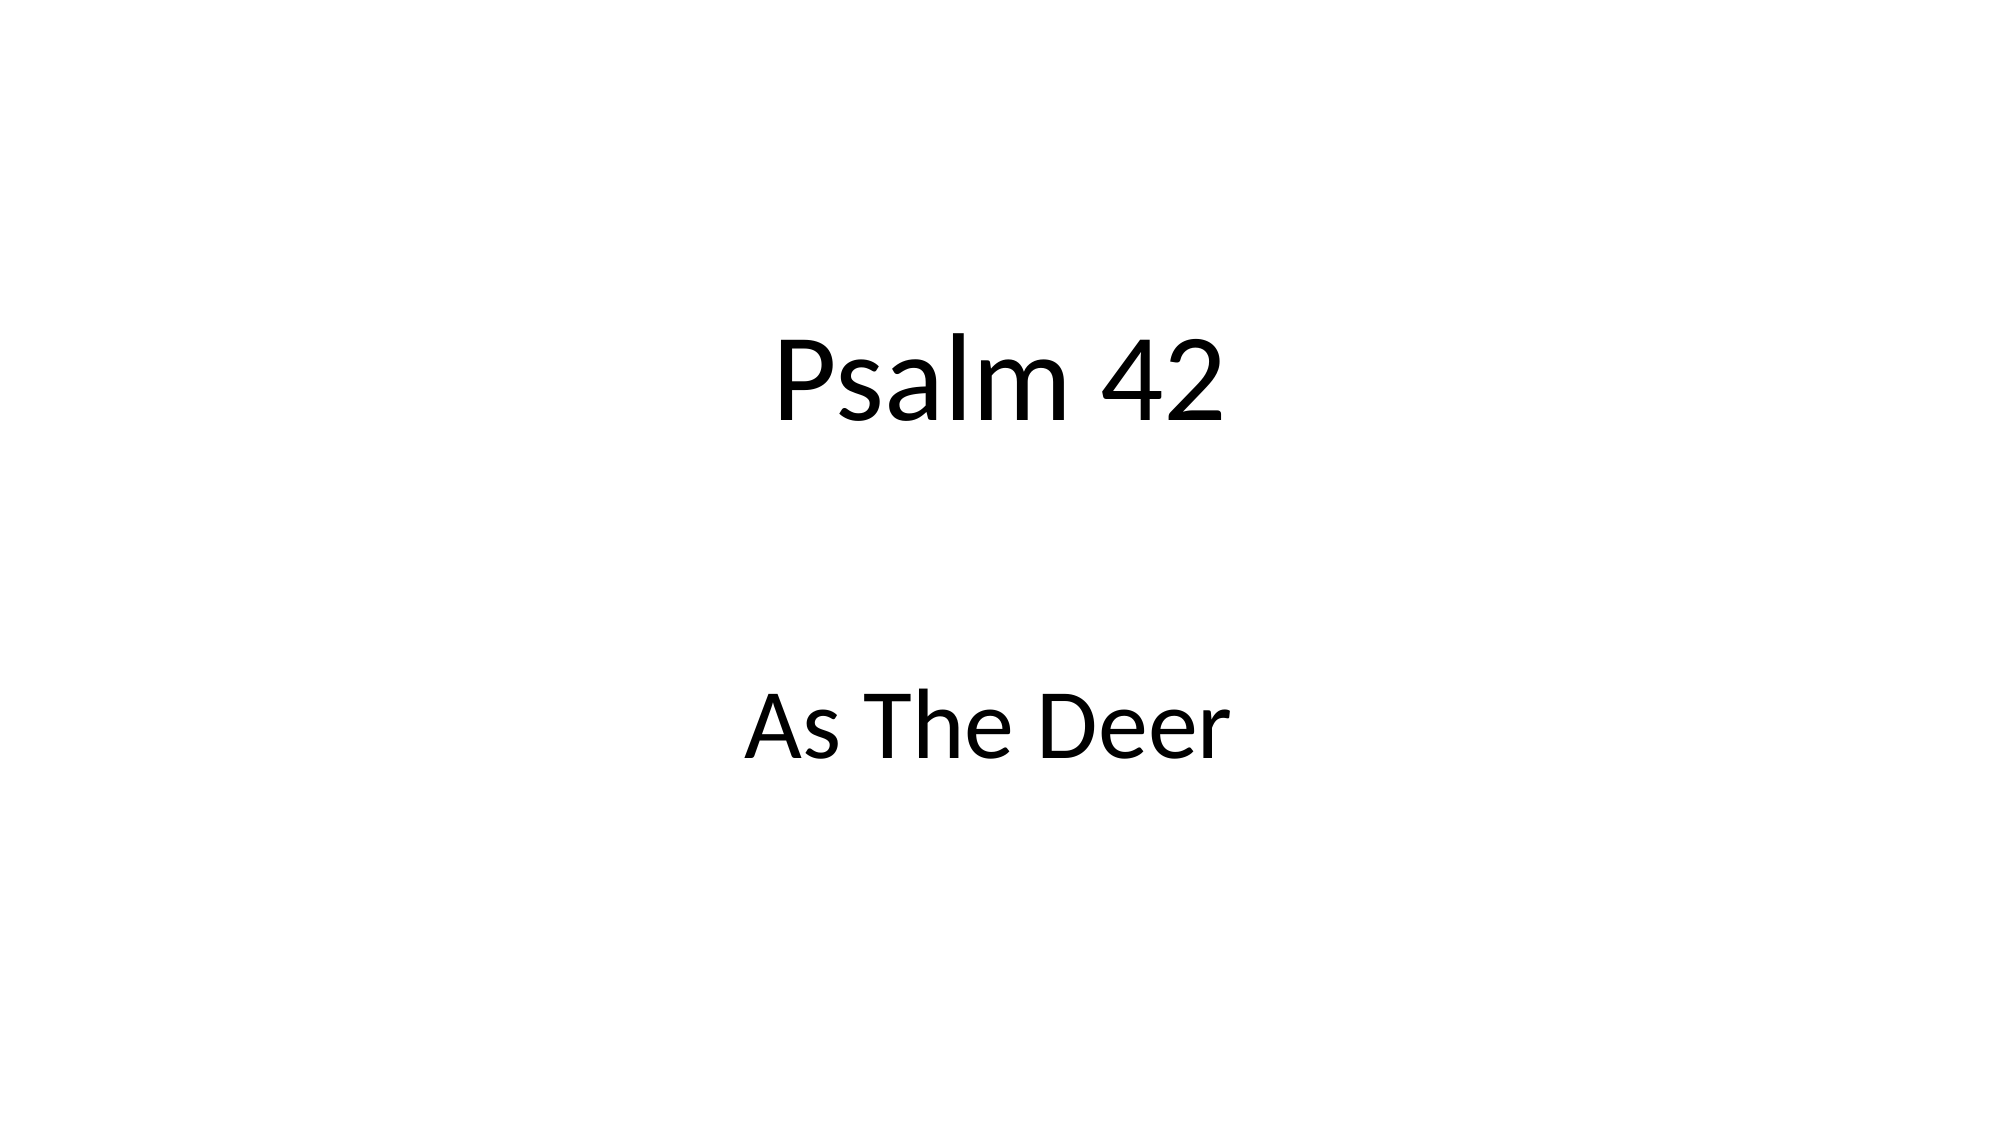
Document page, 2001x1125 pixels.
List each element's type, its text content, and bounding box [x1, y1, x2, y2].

subtitle As The Deer [249, 590, 1750, 863]
title Psalm 42 [249, 184, 1750, 576]
